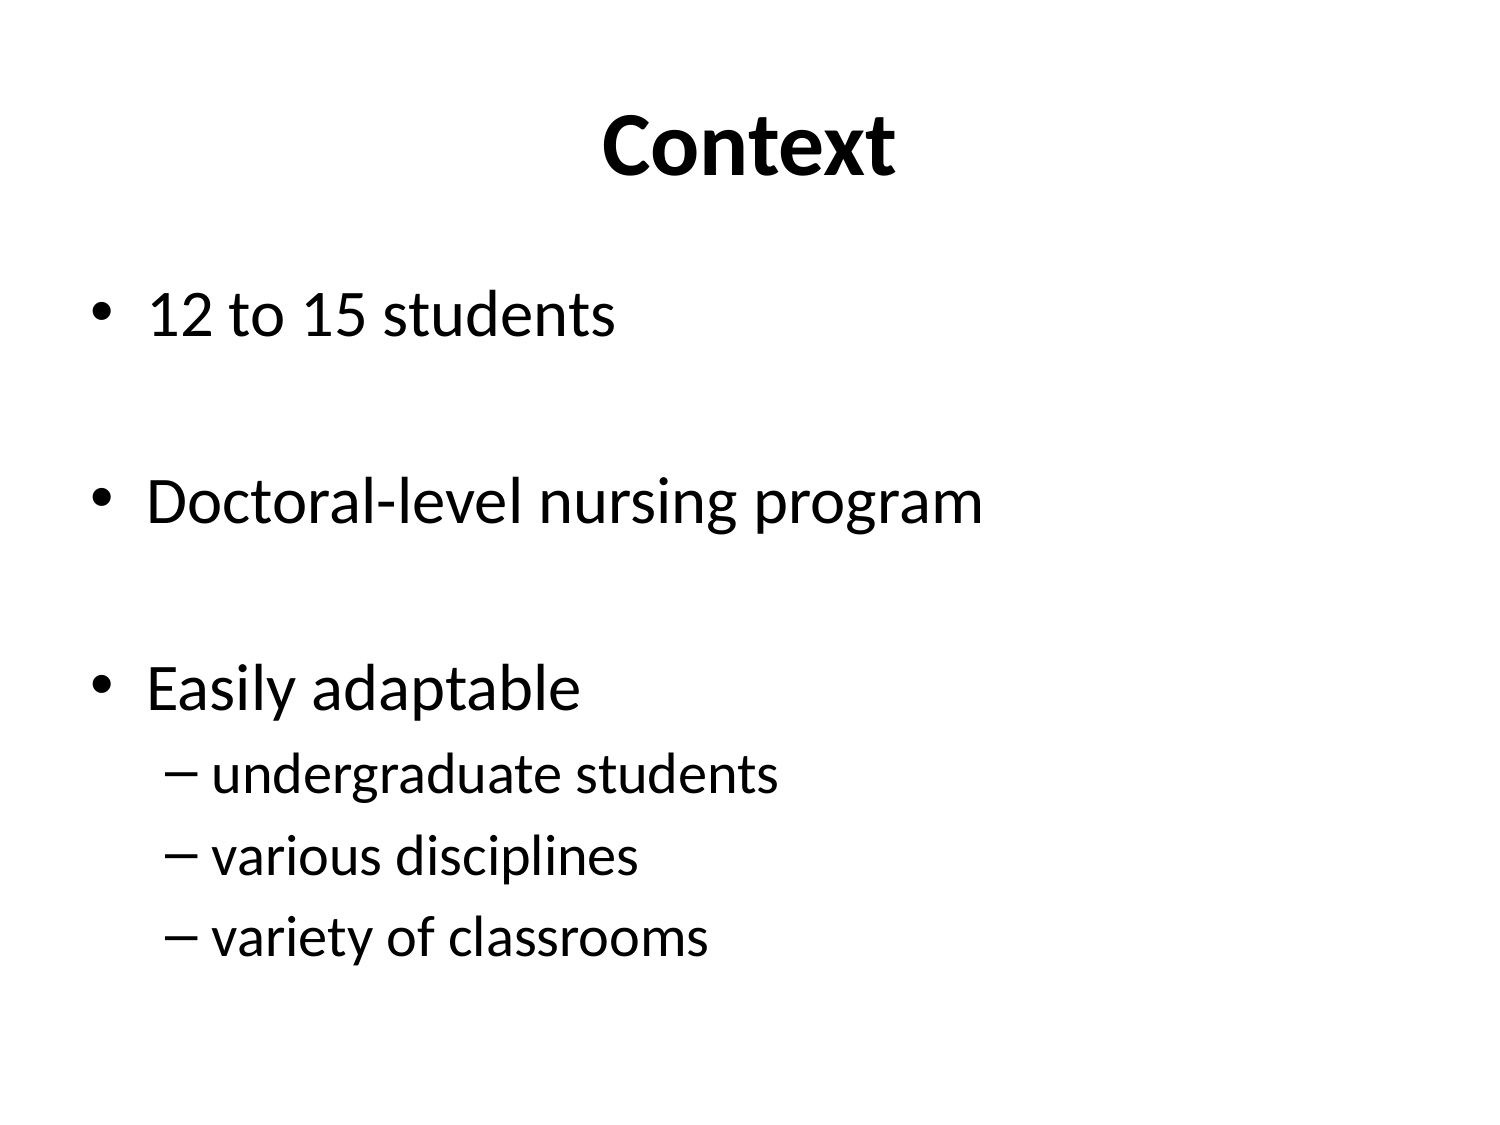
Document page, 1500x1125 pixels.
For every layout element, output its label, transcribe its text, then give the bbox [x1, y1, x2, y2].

list 12 to 15 students Doctoral-level nursing program Easily adaptable undergraduate students various disciplines variety of classrooms [75, 262, 1425, 1005]
title Context [75, 45, 1425, 233]
